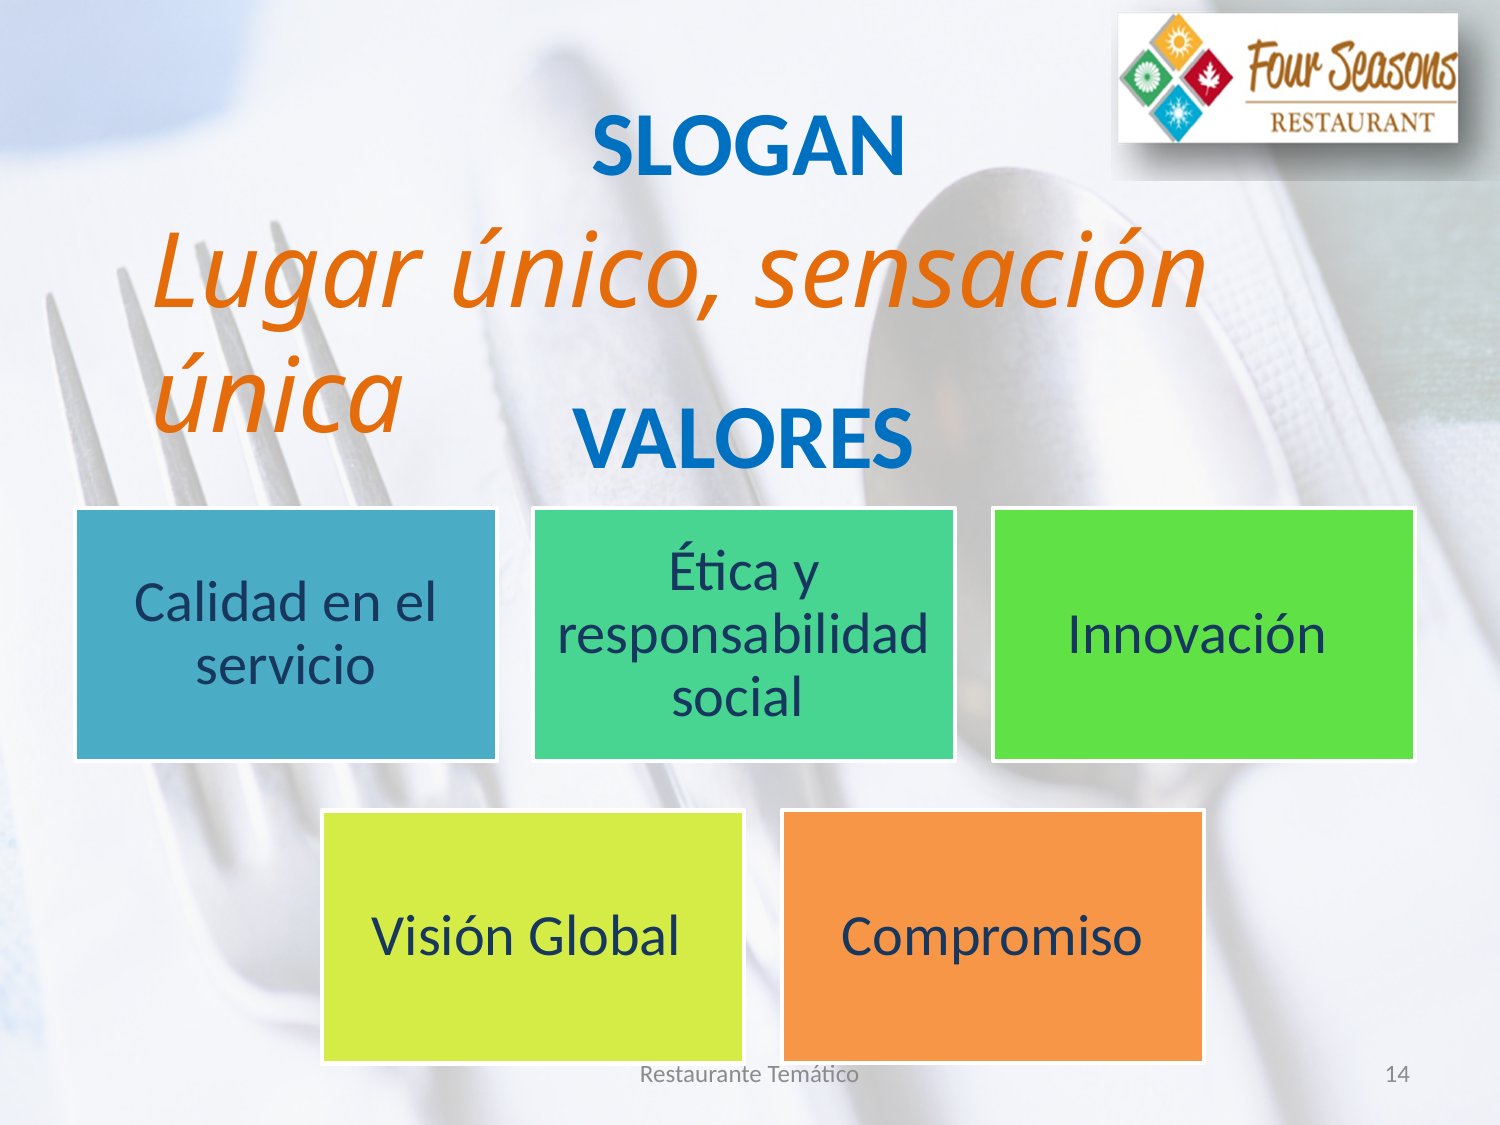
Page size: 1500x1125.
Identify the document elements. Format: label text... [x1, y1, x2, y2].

text_box VALORES [69, 337, 1419, 526]
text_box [992, 507, 1415, 762]
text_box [321, 810, 745, 1064]
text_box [532, 507, 956, 762]
picture [1111, 0, 1500, 181]
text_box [781, 809, 1204, 1064]
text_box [74, 507, 498, 762]
slide_number 14 [1074, 1042, 1425, 1103]
text_box Lugar único, sensación única [135, 196, 1353, 337]
footer Restaurante Temático [512, 1042, 988, 1103]
title SLOGAN [75, 45, 1425, 233]
